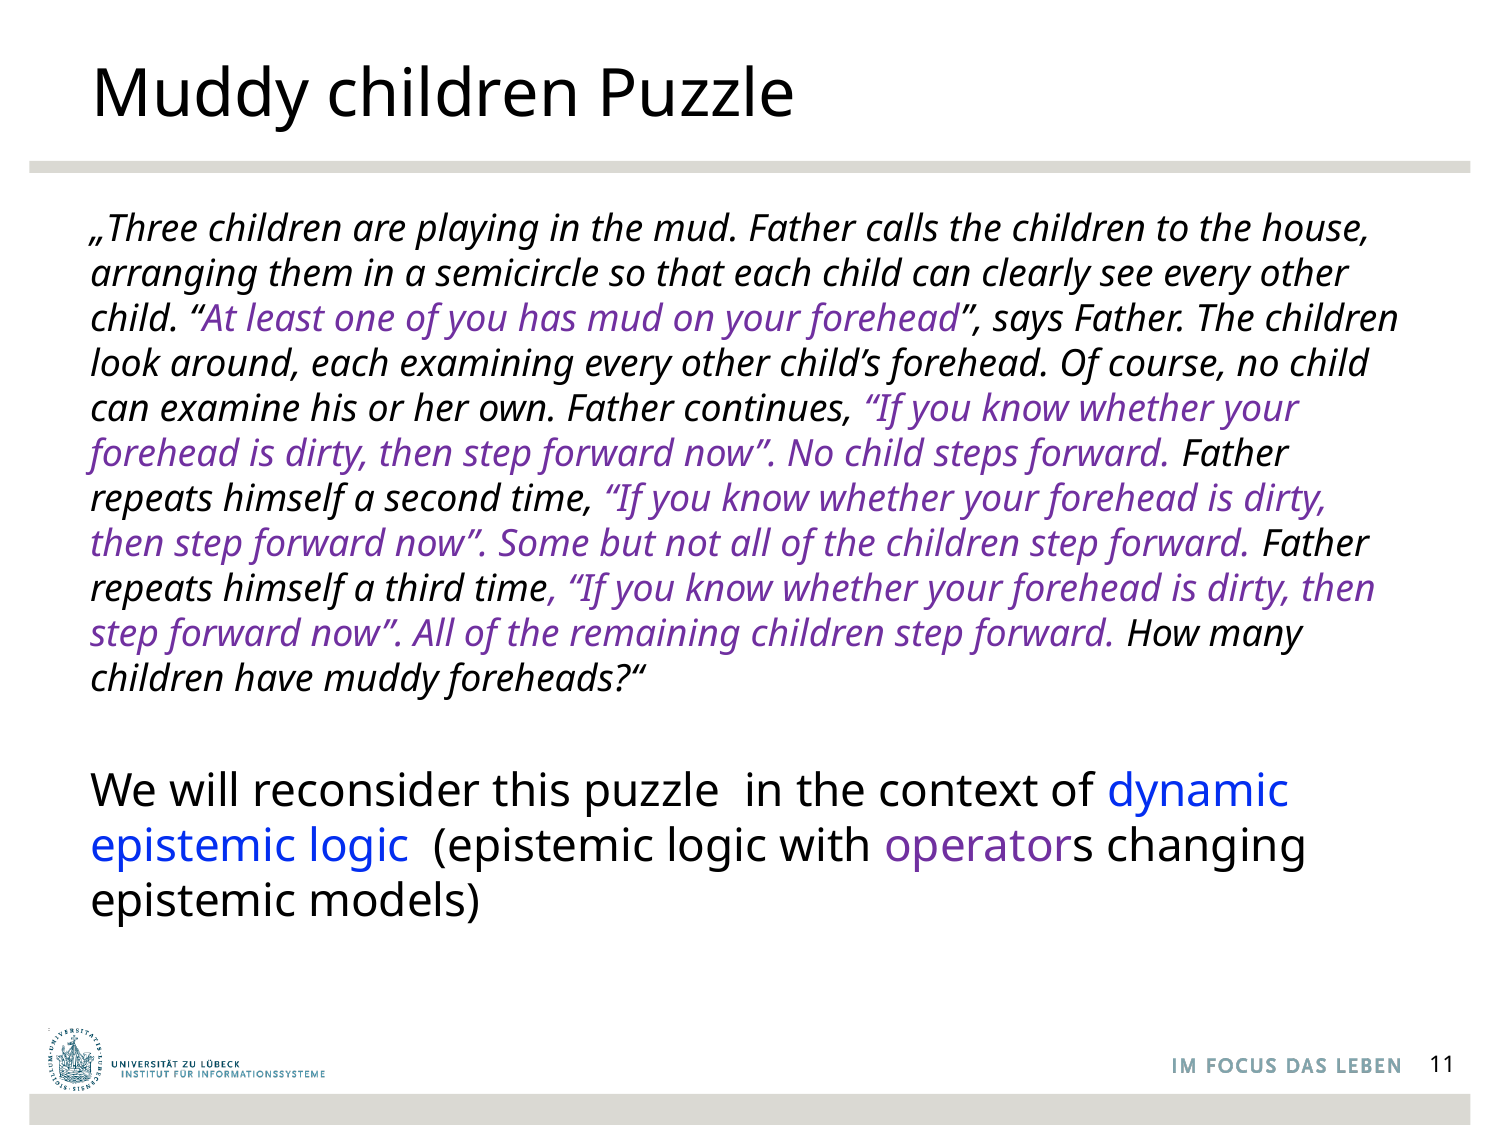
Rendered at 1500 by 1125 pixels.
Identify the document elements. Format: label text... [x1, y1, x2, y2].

title Muddy children Puzzle [76, 42, 1427, 126]
list „Three children are playing in the mud. Father calls the children to the house, arranging them in a semicircle so that each child can clearly see every other child. “At least one of you has mud on your forehead”, says Father. The children look around, each examining every other child’s forehead. Of course, no child can examine his or her own. Father continues, “If you know whether your forehead is dirty, then step forward now”. No child steps forward. Father repeats himself a second time, “If you know whether your forehead is dirty, then step forward now”. Some but not all of the children step forward. Father repeats himself a third time, “If you know whether your forehead is dirty, then step forward now”. All of the remaining children step forward. How many children have muddy foreheads?“ We will reconsider this puzzle in the context of dynamic epistemic logic (epistemic logic with operators changing epistemic models) [75, 196, 1425, 1012]
picture [1173, 1058, 1305, 1073]
slide_number 11 [1305, 1050, 1471, 1083]
